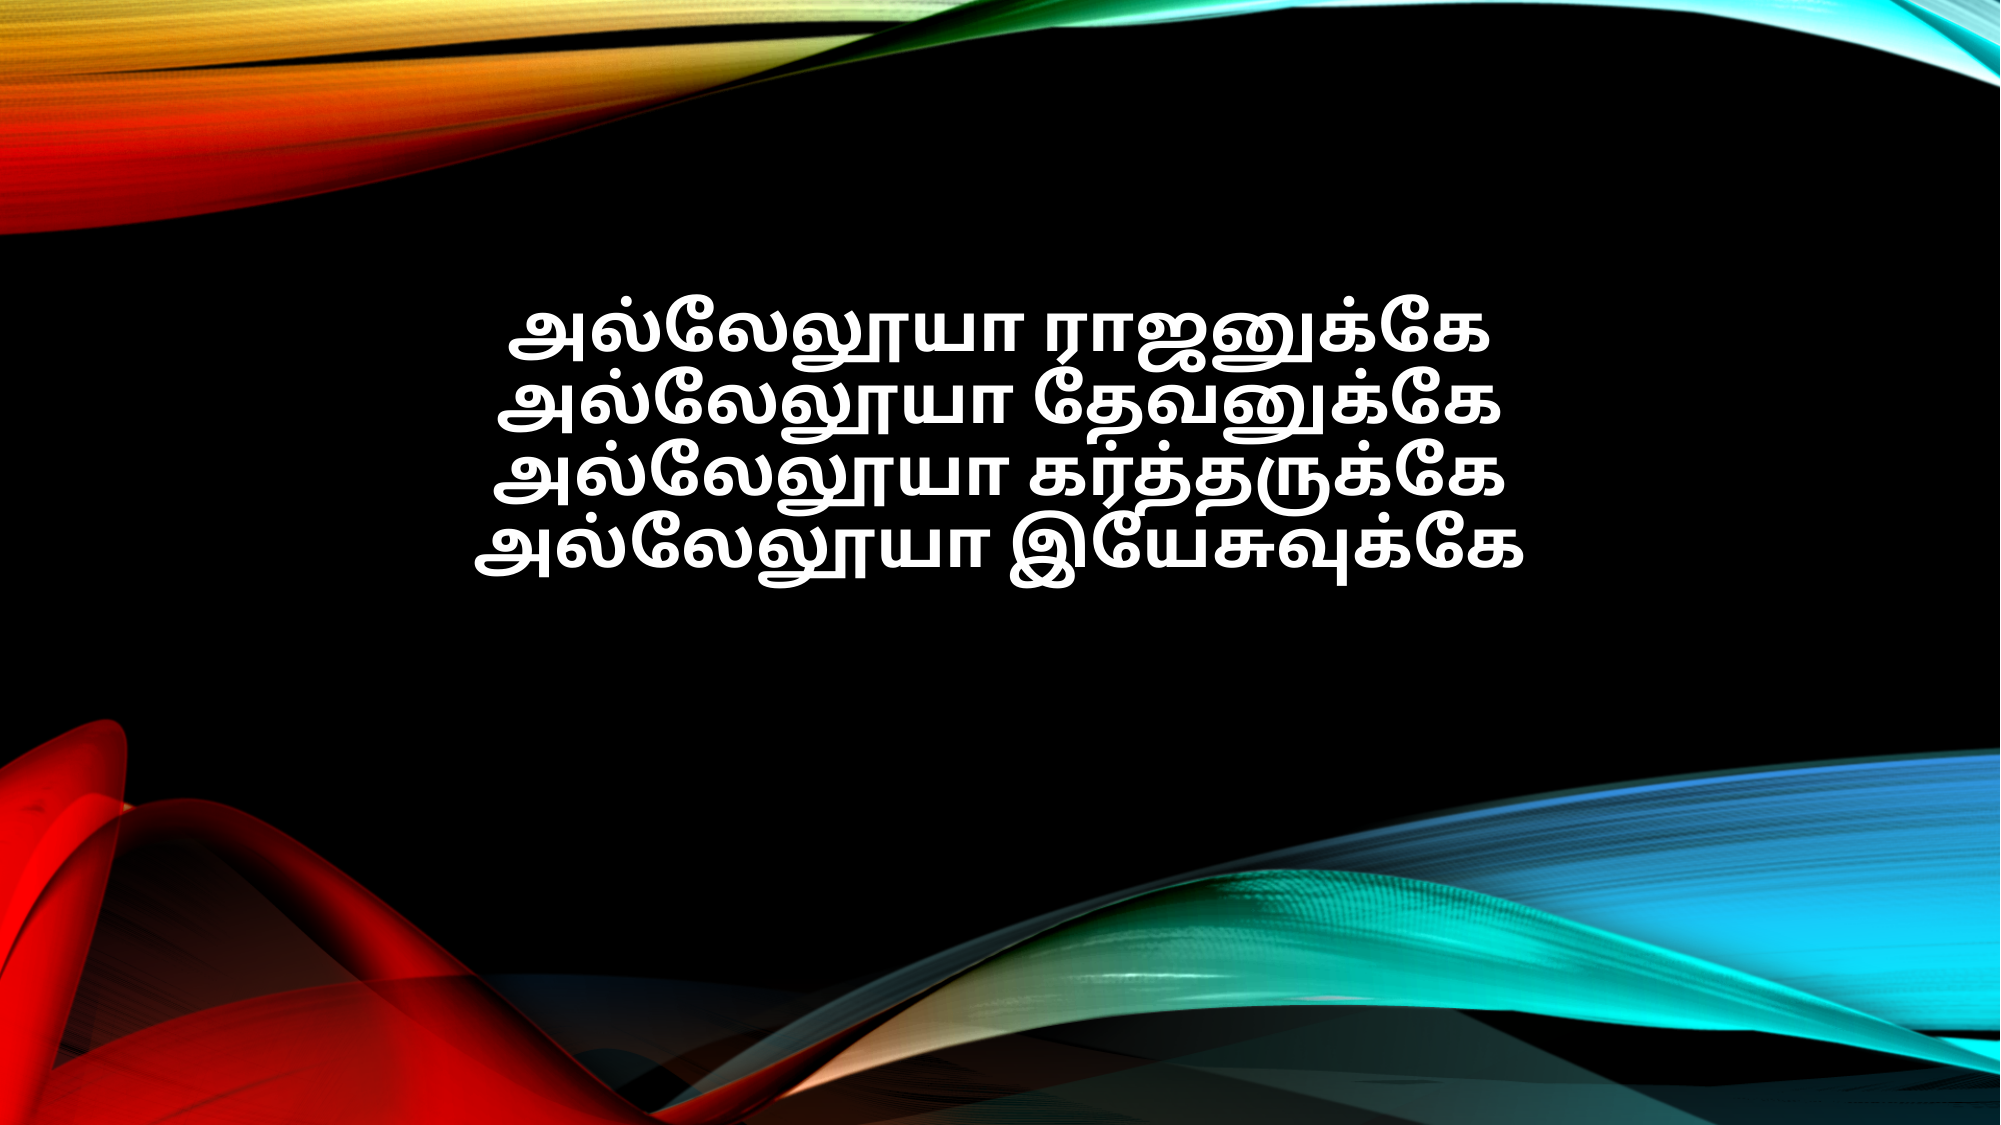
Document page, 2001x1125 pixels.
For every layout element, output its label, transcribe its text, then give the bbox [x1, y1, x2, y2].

subtitle அல்லேலூயா ராஜனுக்கே அல்லேலூயா தேவனுக்கே அல்லேலூயா கர்த்தருக்கே அல்லேலூயா இயேசுவுக்கே [0, 0, 2000, 1125]
